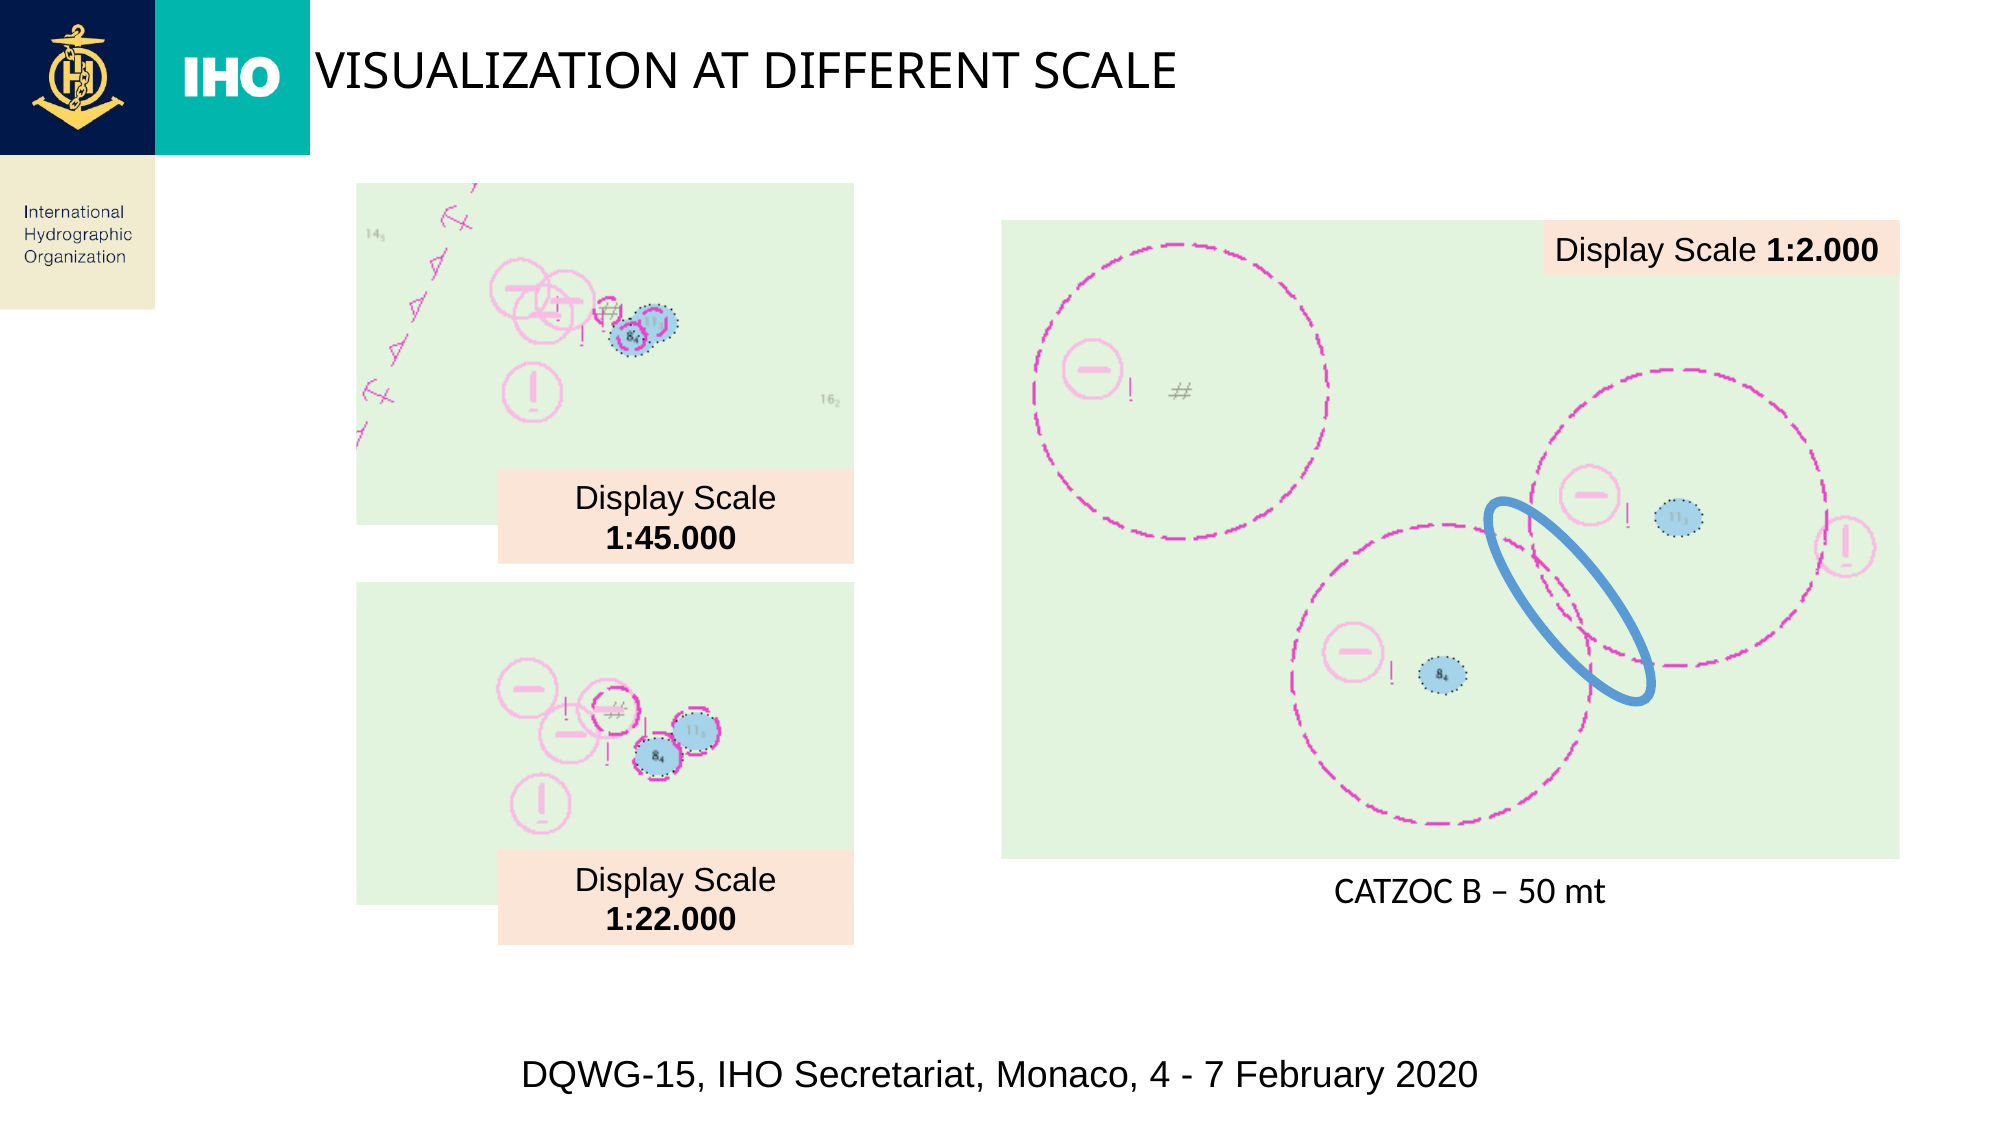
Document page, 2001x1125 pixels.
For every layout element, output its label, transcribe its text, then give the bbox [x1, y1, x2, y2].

title VISUALIZATION AT DIFFERENT SCALE [307, 0, 2000, 146]
picture [1001, 219, 1900, 859]
picture [356, 182, 855, 525]
text_box Display Scale 1:22.000 [497, 906, 854, 945]
picture [0, 0, 310, 310]
text_box Display Scale 1:45.000 [497, 525, 854, 564]
text_box CATZOC B – 50 mt [1326, 858, 2000, 919]
picture [356, 582, 855, 906]
